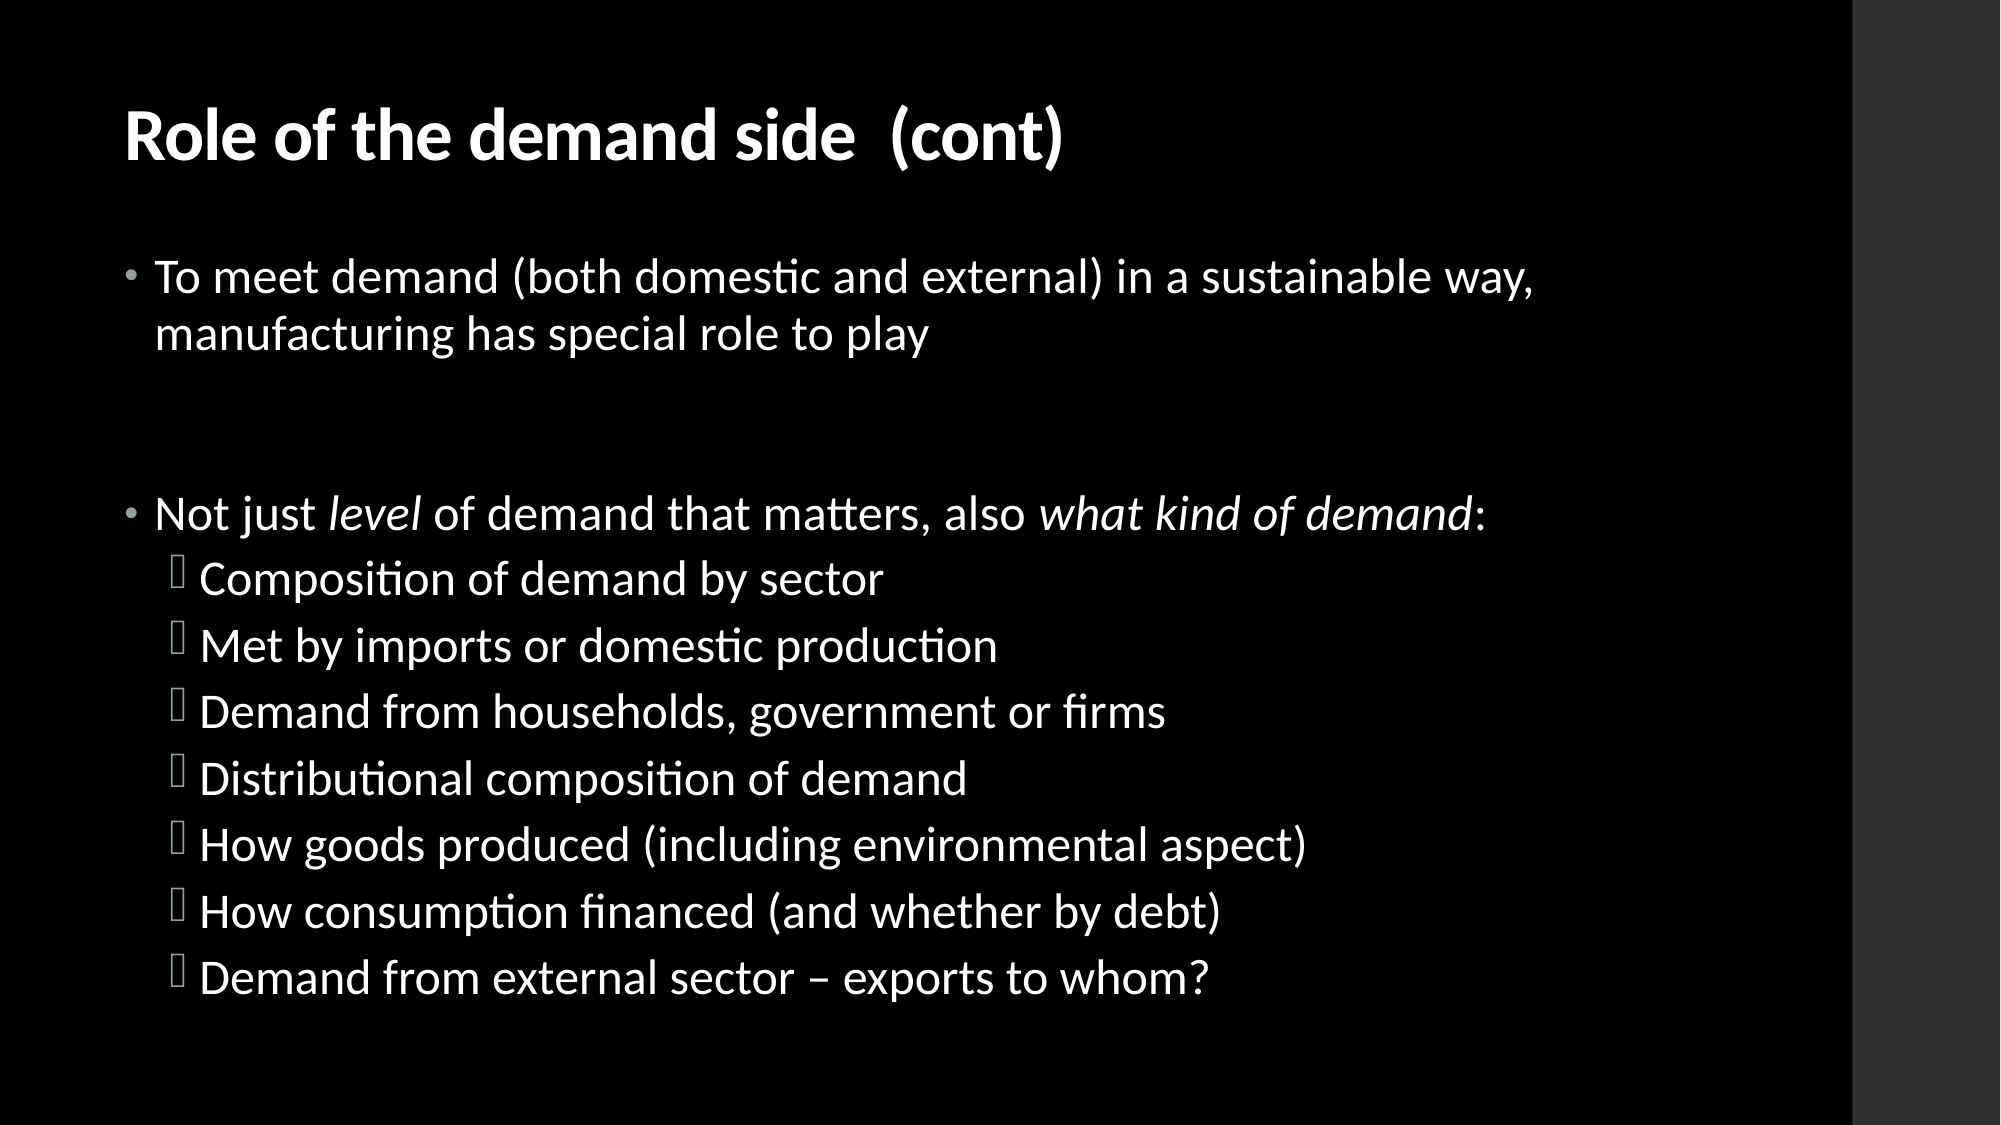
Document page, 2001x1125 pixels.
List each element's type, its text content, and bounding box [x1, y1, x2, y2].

list To meet demand (both domestic and external) in a sustainable way, manufacturing has special role to play Not just level of demand that matters, also what kind of demand: Composition of demand by sector Met by imports or domestic production Demand from households, government or firms Distributional composition of demand How goods produced (including environmental aspect) How consumption financed (and whether by debt) Demand from external sector – exports to whom? [109, 239, 1781, 1051]
title Role of the demand side (cont) [109, 45, 1764, 185]
